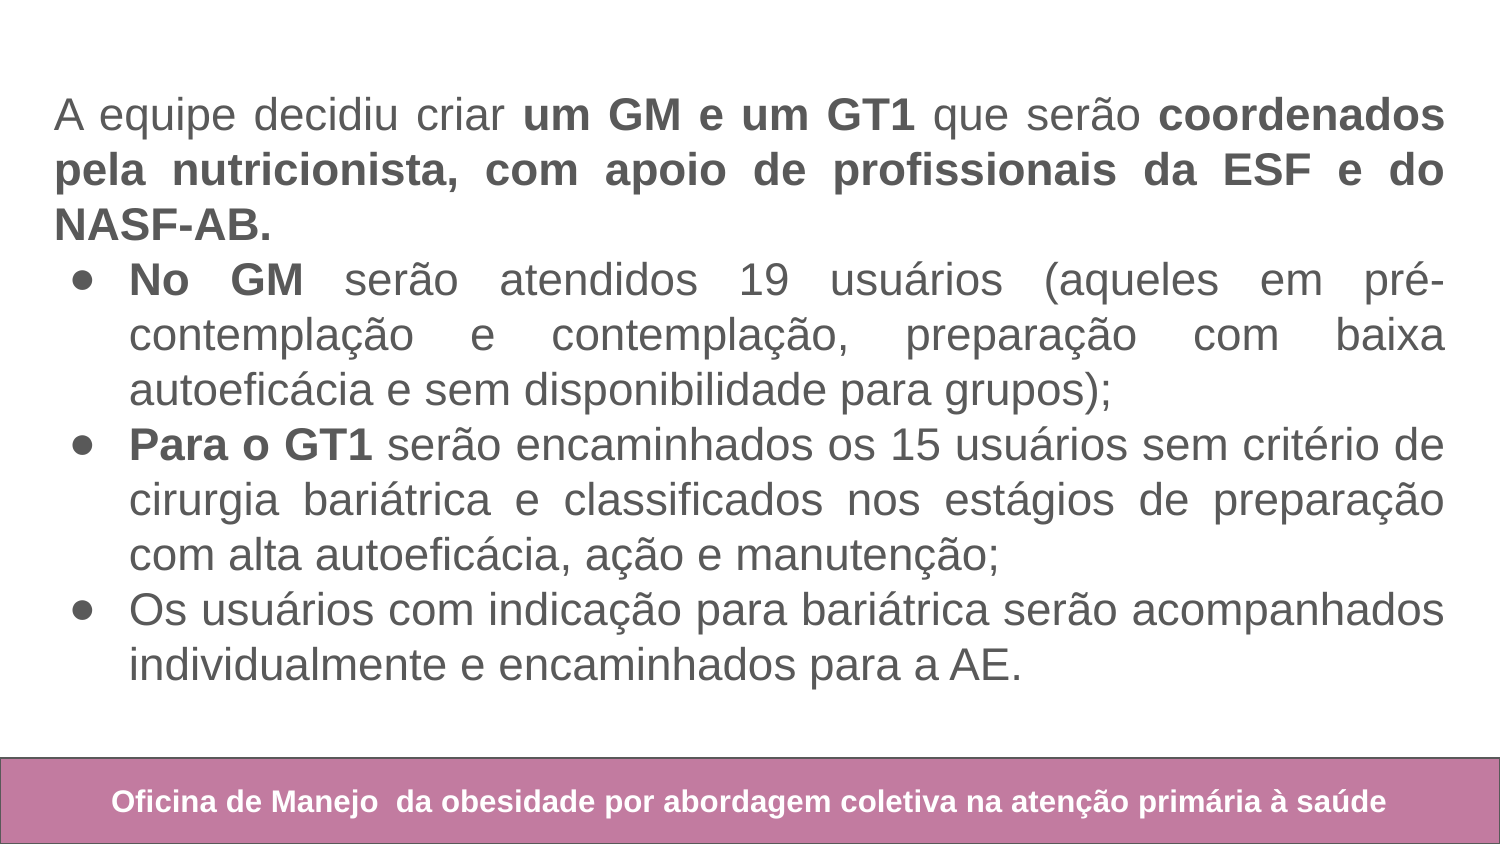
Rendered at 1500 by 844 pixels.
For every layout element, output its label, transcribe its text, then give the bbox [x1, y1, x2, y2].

list A equipe decidiu criar um GM e um GT1 que serão coordenados pela nutricionista, com apoio de profissionais da ESF e do NASF-AB. No GM serão atendidos 19 usuários (aqueles em pré-contemplação e contemplação, preparação com baixa autoeficácia e sem disponibilidade para grupos); Para o GT1 serão encaminhados os 15 usuários sem critério de cirurgia bariátrica e classificados nos estágios de preparação com alta autoeficácia, ação e manutenção; Os usuários com indicação para bariátrica serão acompanhados individualmente e encaminhados para a AE. [38, 41, 1461, 734]
